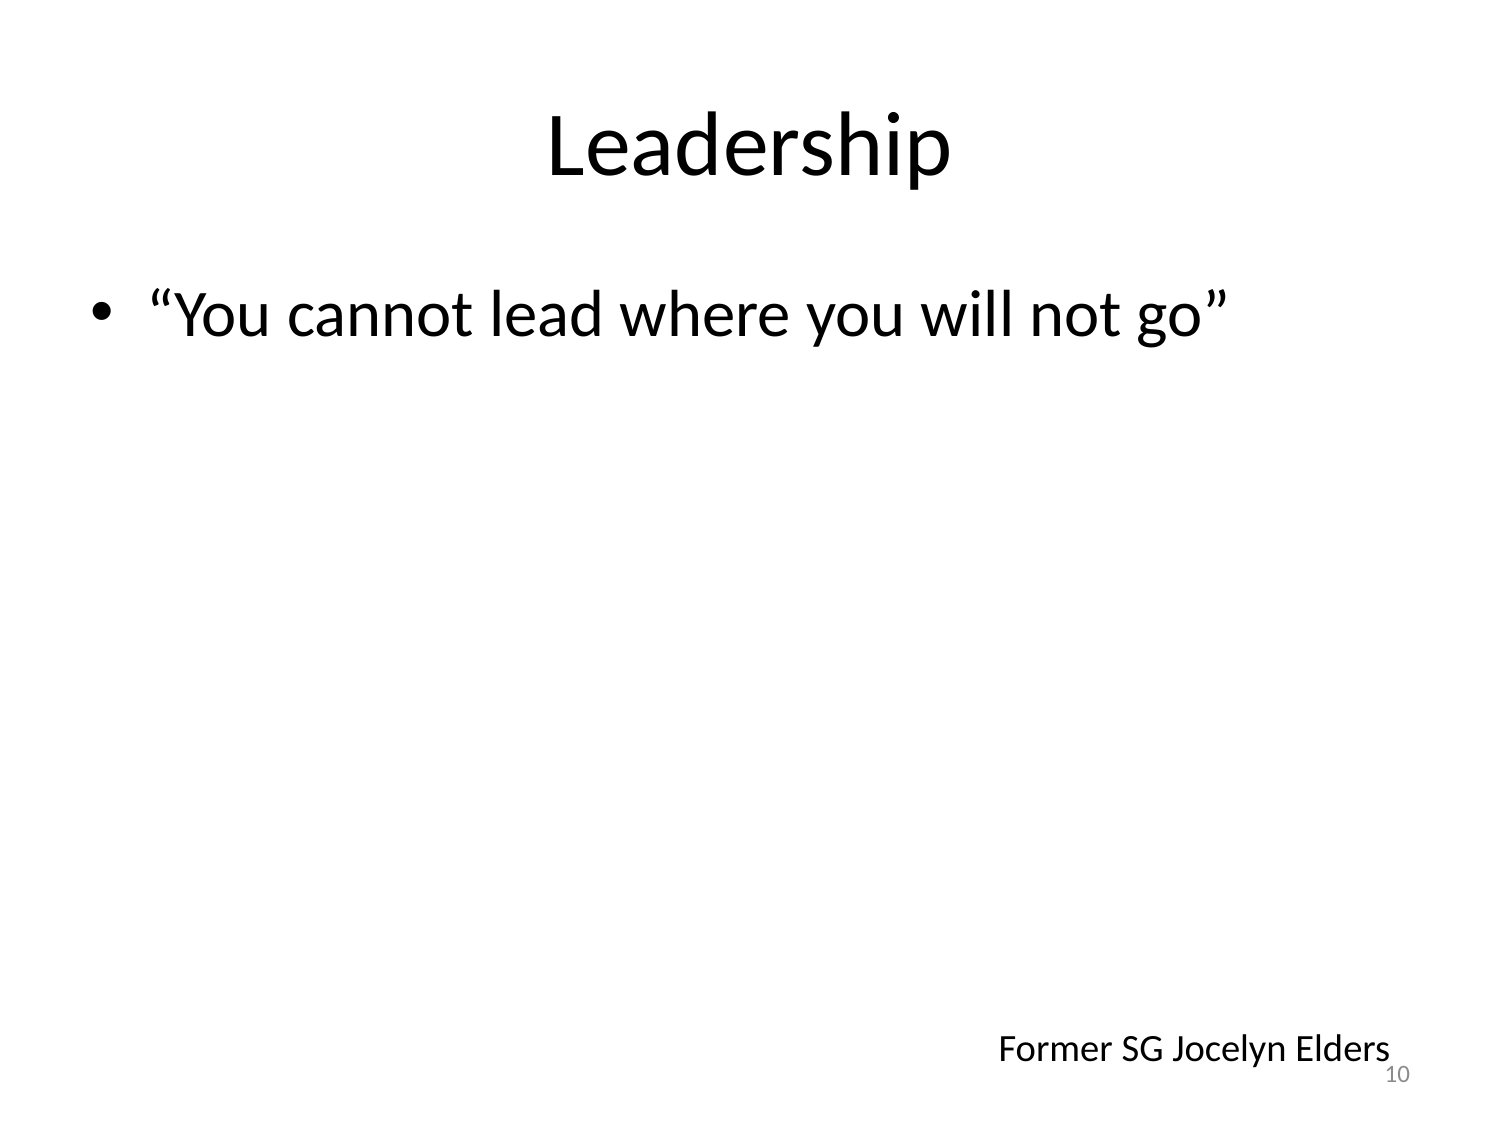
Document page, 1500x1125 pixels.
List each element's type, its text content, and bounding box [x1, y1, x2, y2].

text_box Former SG Jocelyn Elders [938, 1015, 1451, 1078]
slide_number 10 [1074, 1078, 1425, 1103]
title Leadership [75, 45, 1425, 233]
list “You cannot lead where you will not go” [75, 262, 1425, 1005]
